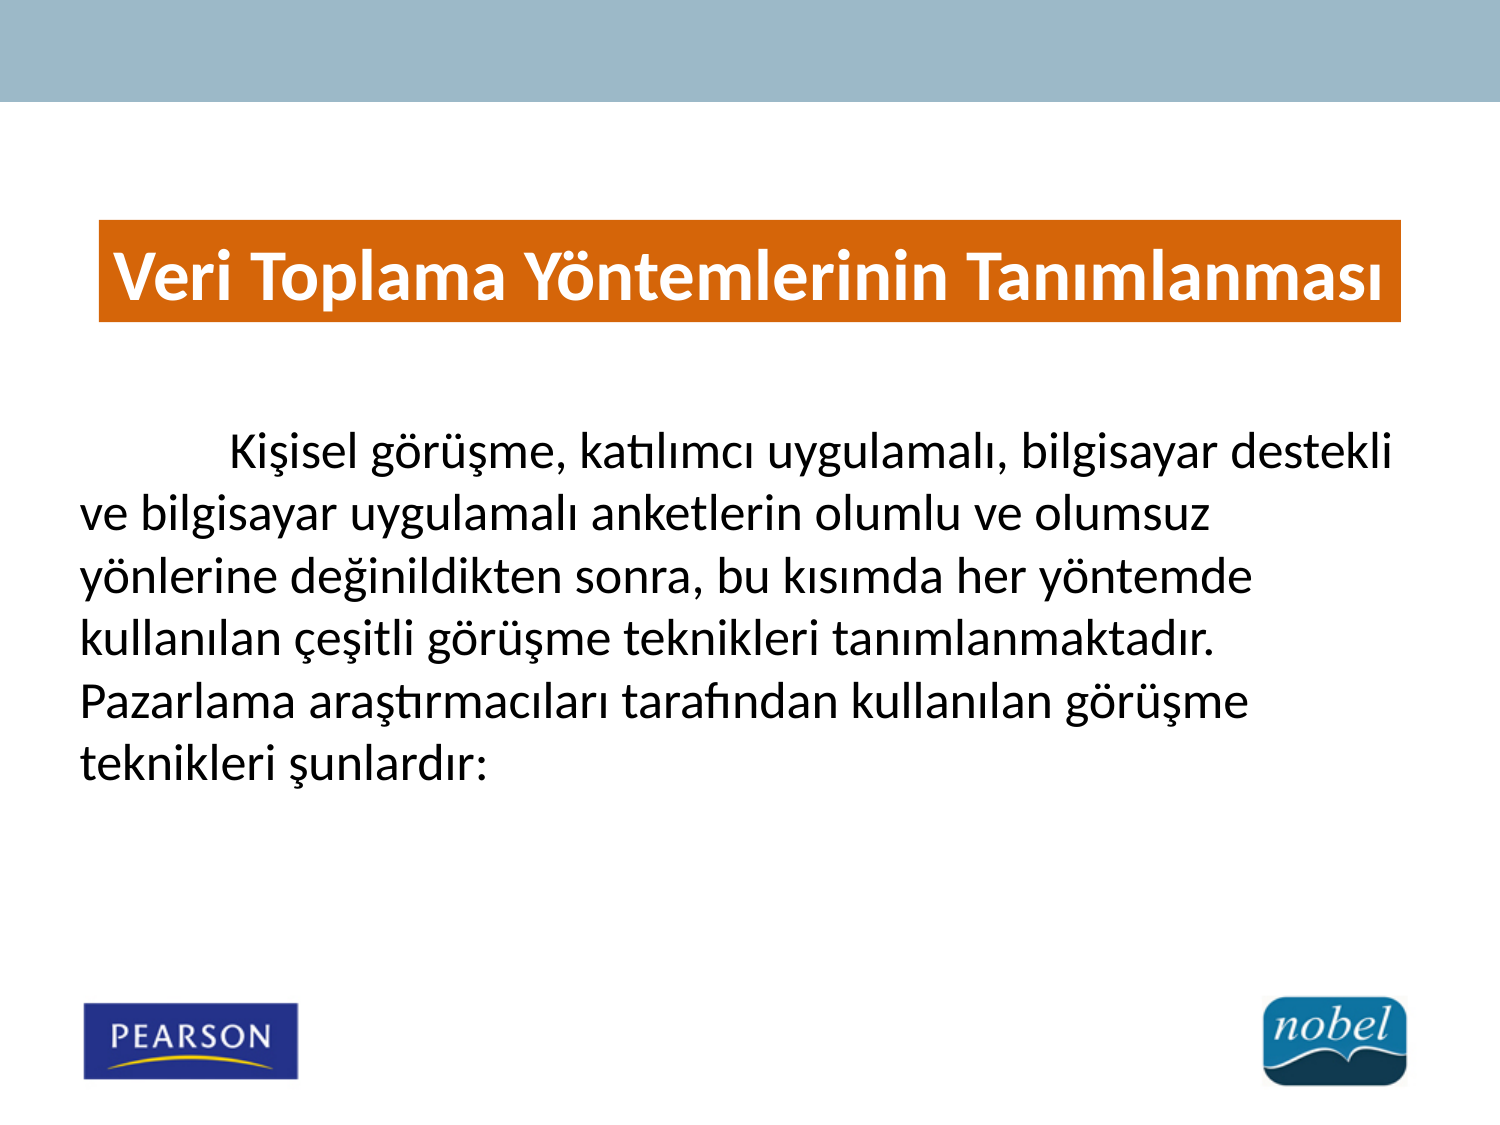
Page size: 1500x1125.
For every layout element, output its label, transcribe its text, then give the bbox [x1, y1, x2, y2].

text_box Veri Toplama Yöntemlerinin Tanımlanması [98, 219, 1401, 323]
text_box Kişisel görüşme, katılımcı uygulamalı, bilgisayar destekli ve bilgisayar uygulamalı anketlerin olumlu ve olumsuz yönlerine değinildikten sonra, bu kısımda her yöntemde kullanılan çeşitli görüşme teknikleri tanımlanmaktadır. Pazarlama araştırmacıları tarafından kullanılan görüşme teknikleri şunlardır: [64, 408, 1436, 799]
picture [0, 0, 1500, 1125]
